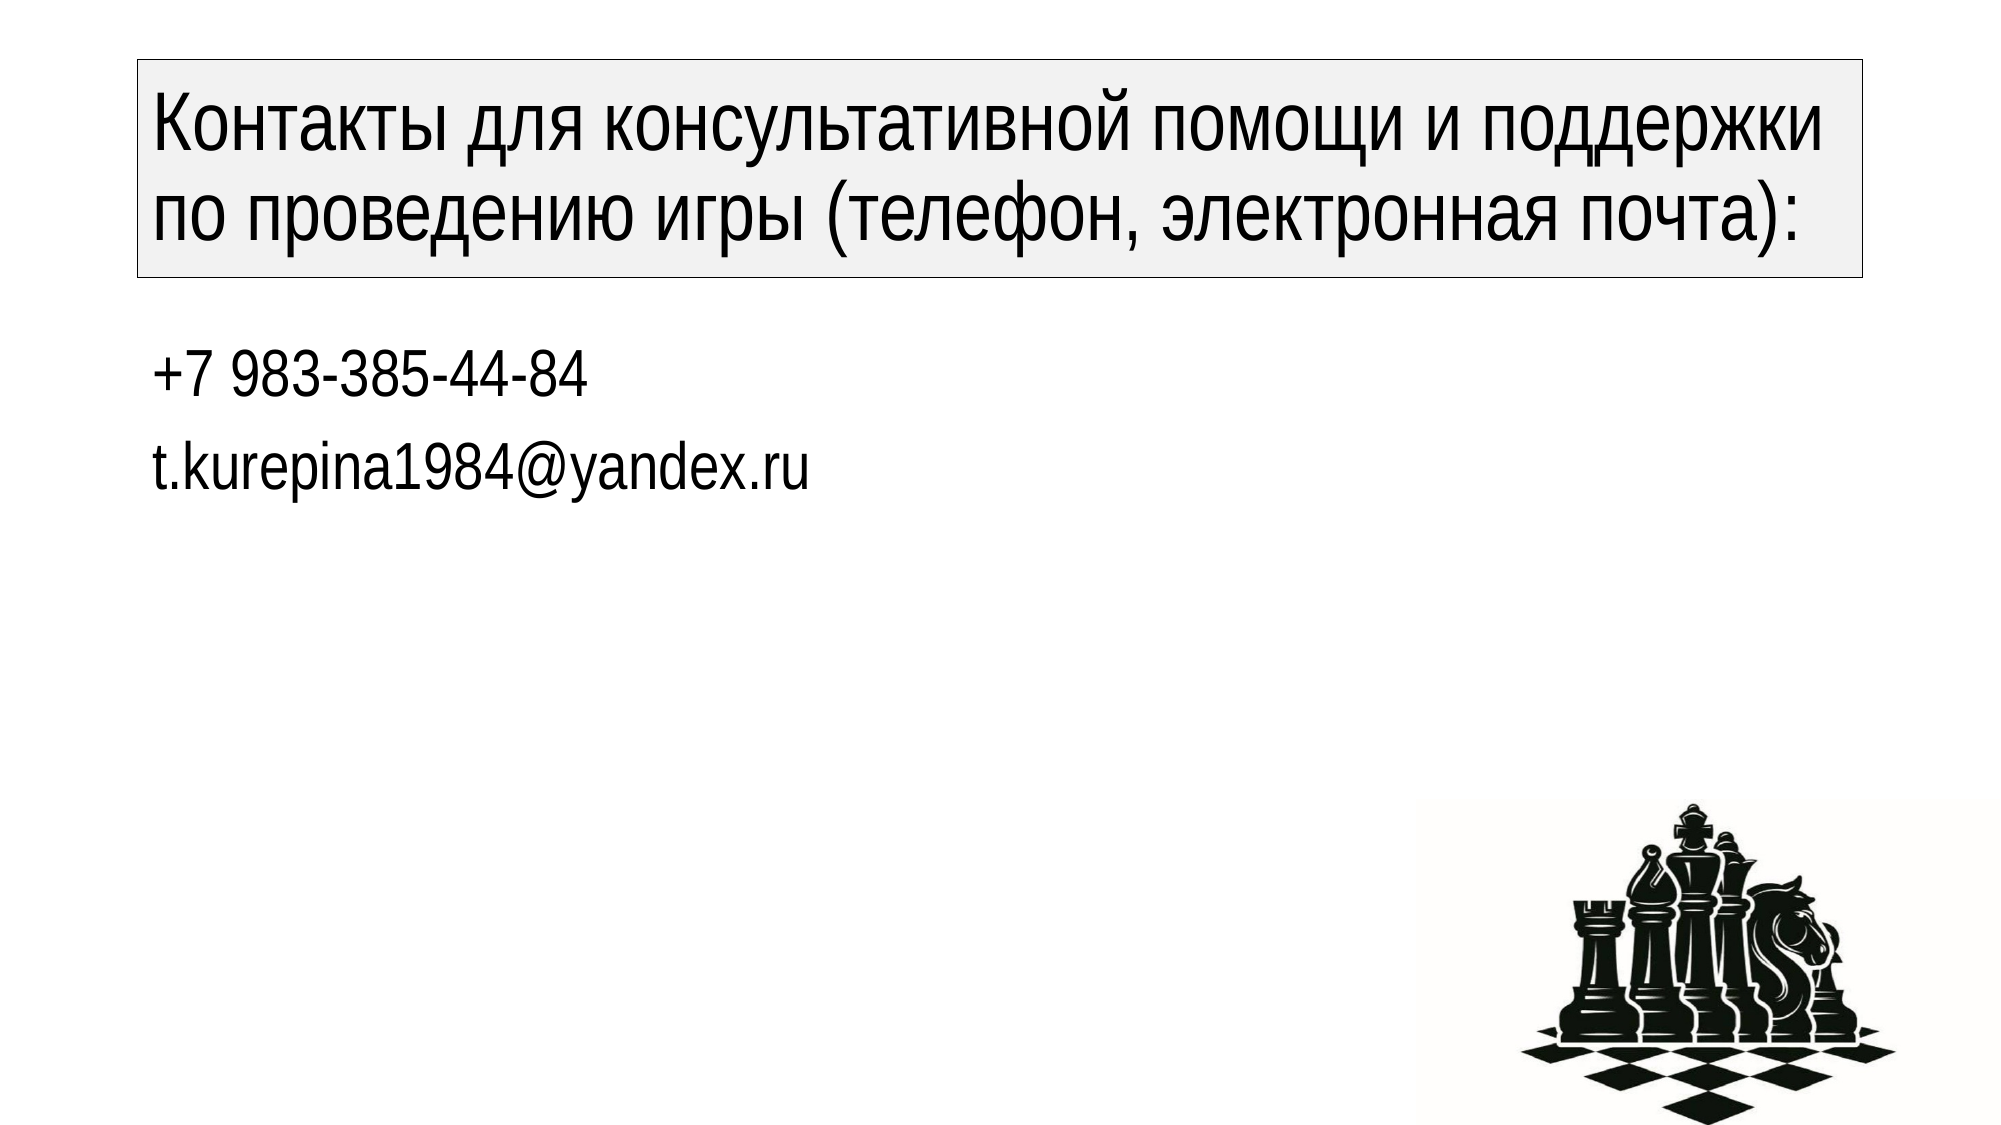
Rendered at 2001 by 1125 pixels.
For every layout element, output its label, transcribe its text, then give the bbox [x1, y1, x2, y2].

list +7 983-385-44-84 t.kurepina1984@yandex.ru [137, 331, 1863, 1014]
title Контакты для консультативной помощи и поддержки по проведению игры (телефон, электронная почта): [137, 59, 1863, 278]
picture [1416, 799, 2000, 1125]
